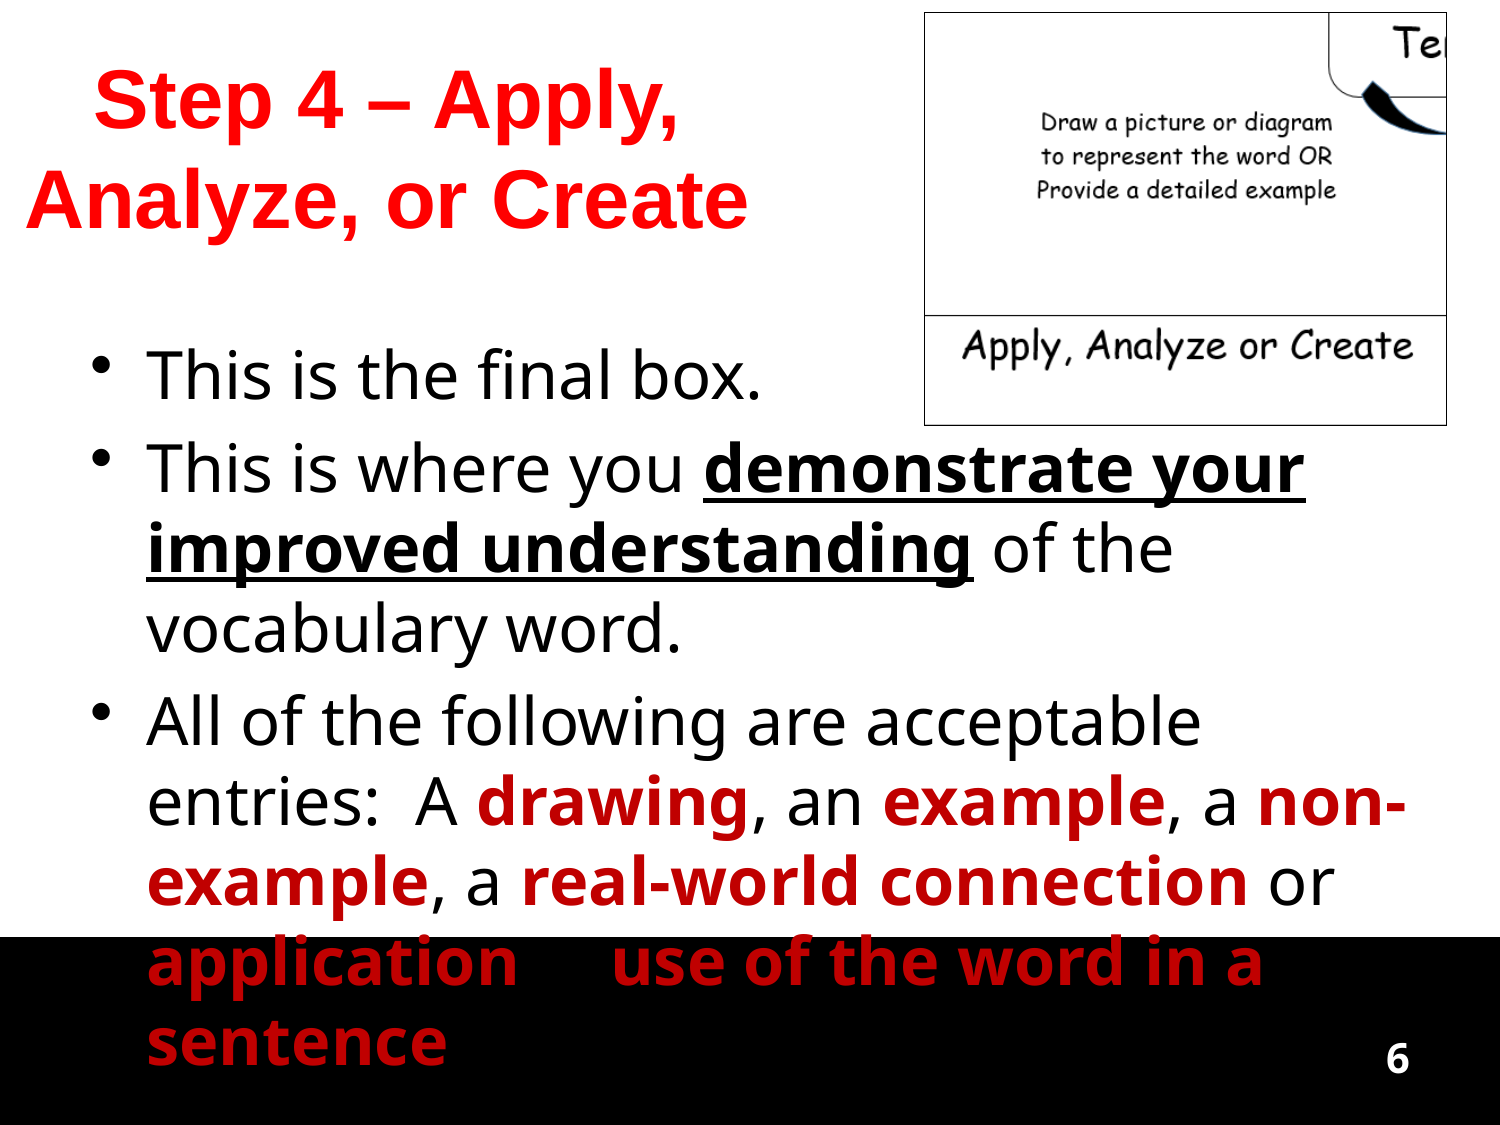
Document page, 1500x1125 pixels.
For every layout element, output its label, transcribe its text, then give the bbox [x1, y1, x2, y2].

list This is the final box. This is where you demonstrate your improved understanding of the vocabulary word. All of the following are acceptable entries: A drawing, an example, a non-example, a real-world connection or application, a use of the word in a sentence that shows your understanding of the word. [74, 324, 1438, 1051]
slide_number 6 [1074, 1024, 1426, 1103]
text_box Step 4 – Apply, Analyze, or Create [0, 37, 775, 253]
picture [924, 12, 1448, 426]
